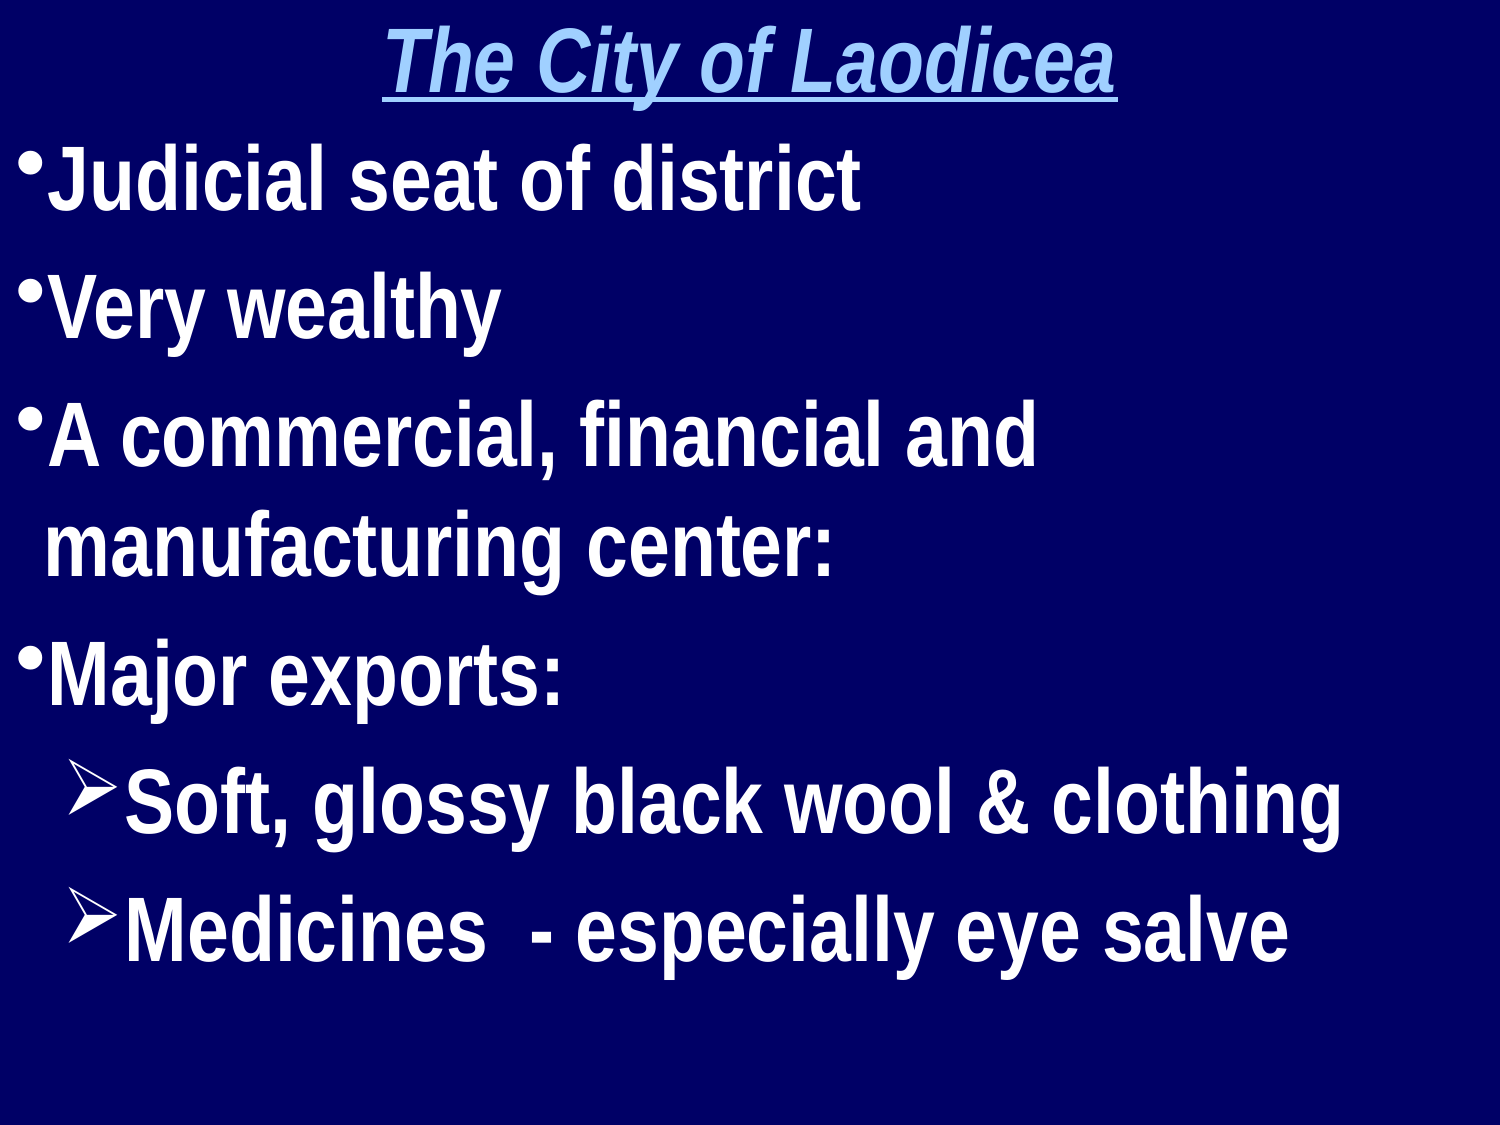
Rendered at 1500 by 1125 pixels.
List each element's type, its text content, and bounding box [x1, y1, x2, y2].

title The City of Laodicea [0, 0, 1500, 111]
list Judicial seat of district Very wealthy A commercial, financial and manufacturing center: Major exports: Soft, glossy black wool & clothing Medicines - especially eye salve [0, 111, 1500, 1125]
